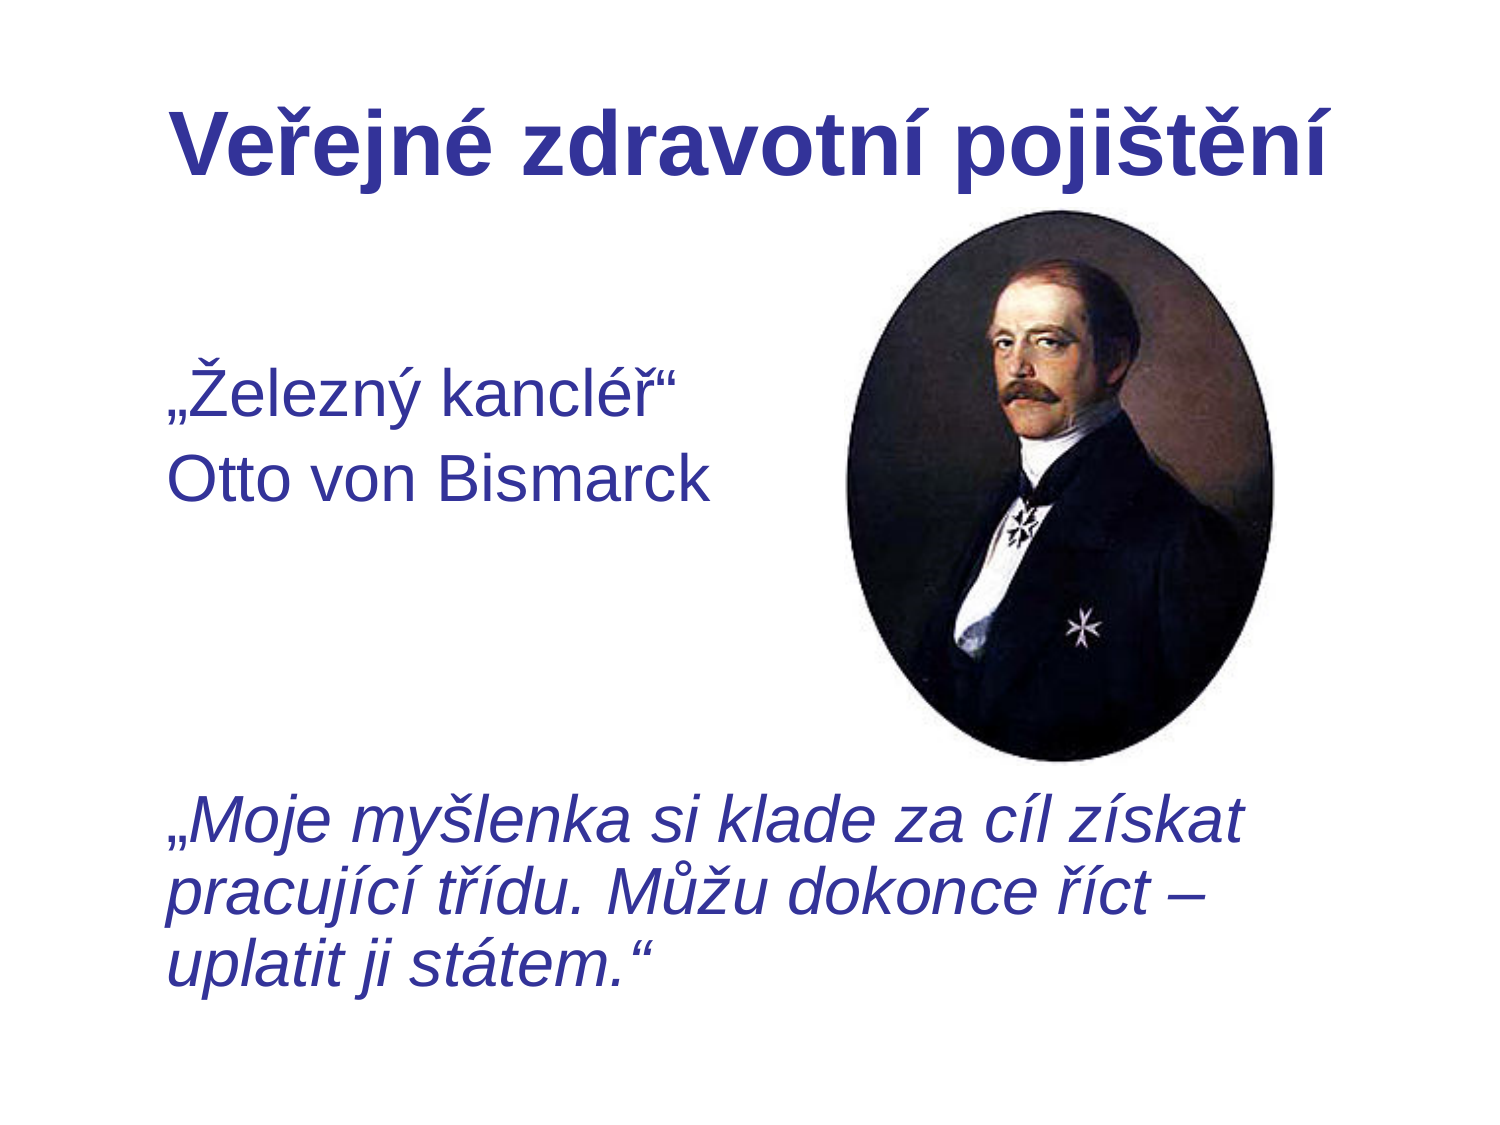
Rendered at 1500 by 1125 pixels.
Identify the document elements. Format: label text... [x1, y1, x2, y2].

list „Železný kancléř“ Otto von Bismarck „Moje myšlenka si klade za cíl získat pracující třídu. Můžu dokonce říct – uplatit ji státem.“ [151, 172, 1376, 1083]
picture [844, 207, 1277, 766]
title Veřejné zdravotní pojištění [75, 45, 1425, 233]
